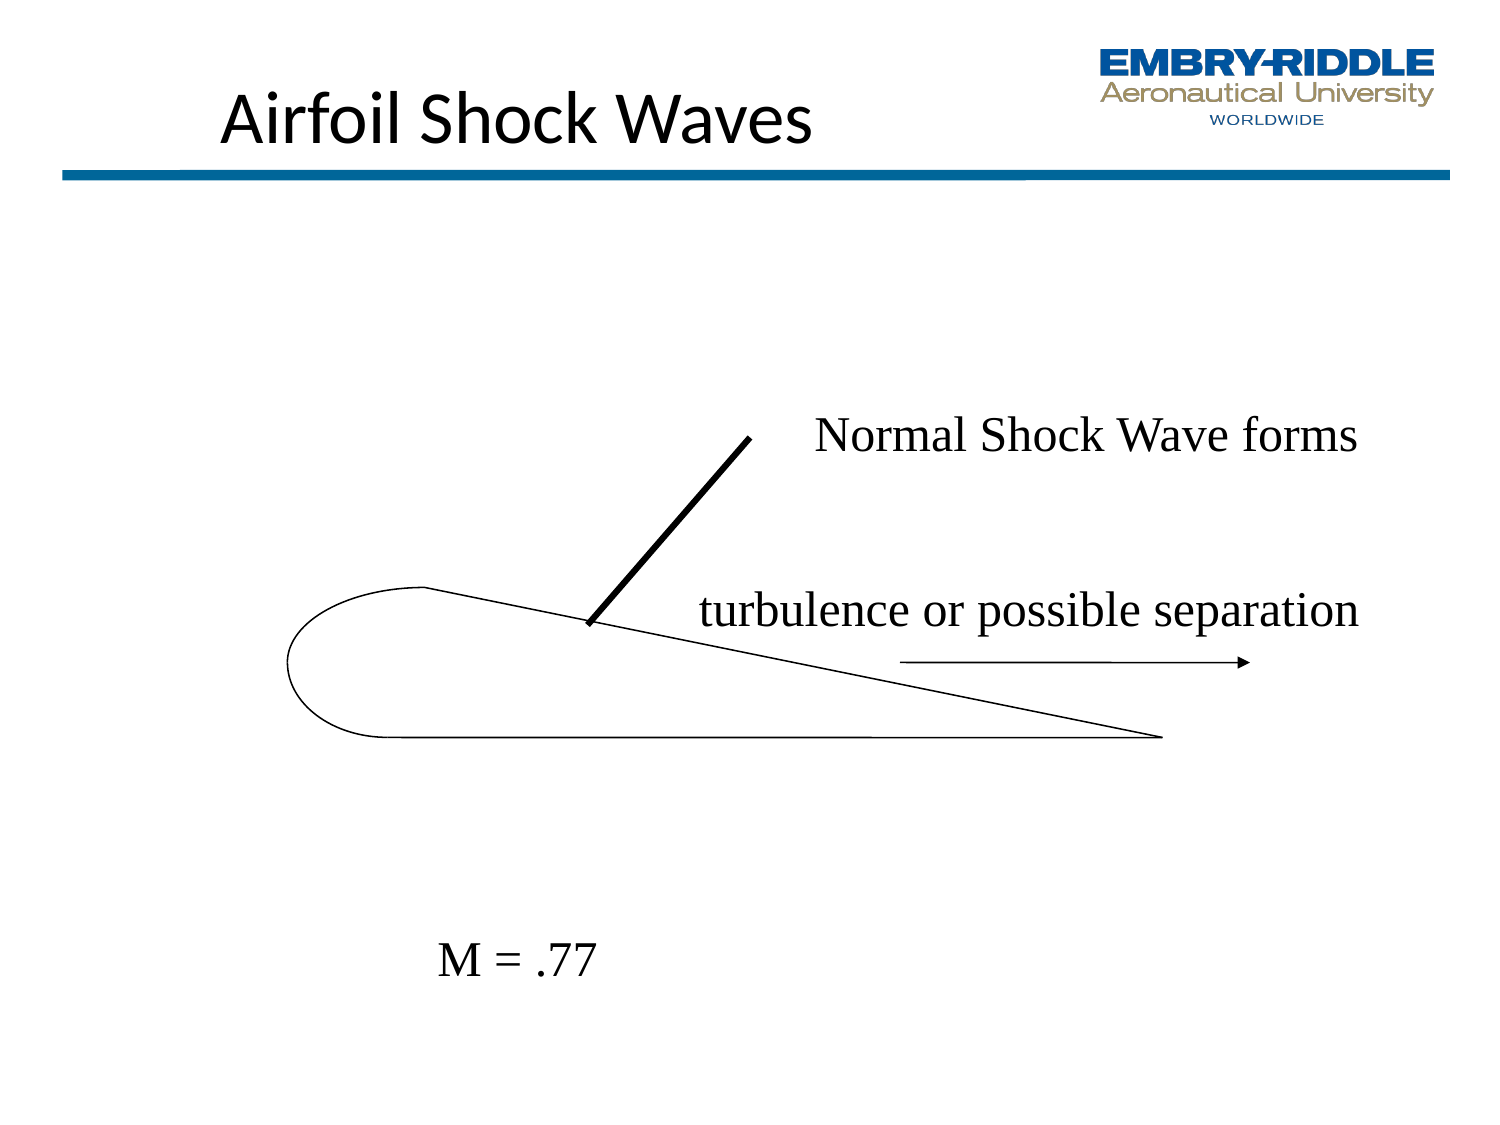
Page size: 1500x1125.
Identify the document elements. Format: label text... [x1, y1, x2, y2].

text_box [899, 656, 1250, 669]
text_box M = .77 [422, 919, 613, 994]
text_box [287, 587, 425, 663]
picture [1100, 49, 1434, 125]
text_box turbulence or possible separation [684, 569, 1375, 644]
text_box Normal Shock Wave forms [799, 394, 1374, 469]
text_box [287, 662, 388, 738]
title Airfoil Shock Waves [84, 60, 951, 249]
